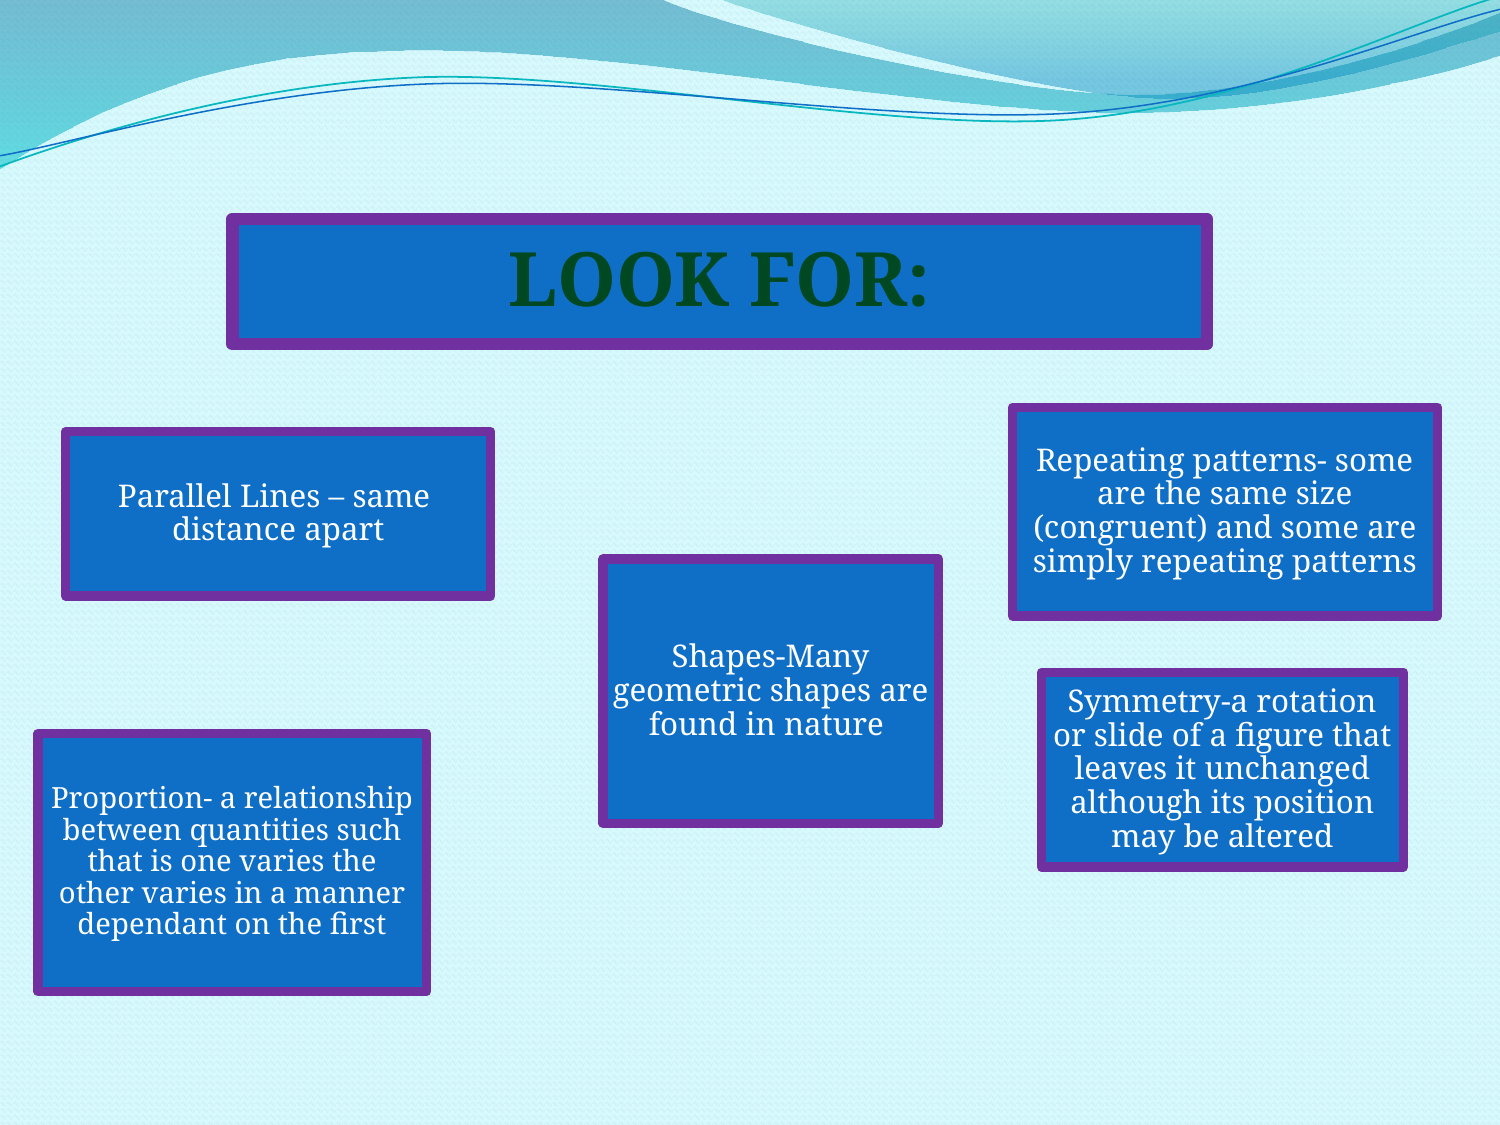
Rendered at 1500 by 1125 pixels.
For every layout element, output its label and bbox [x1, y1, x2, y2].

text_box [37, 137, 1438, 992]
